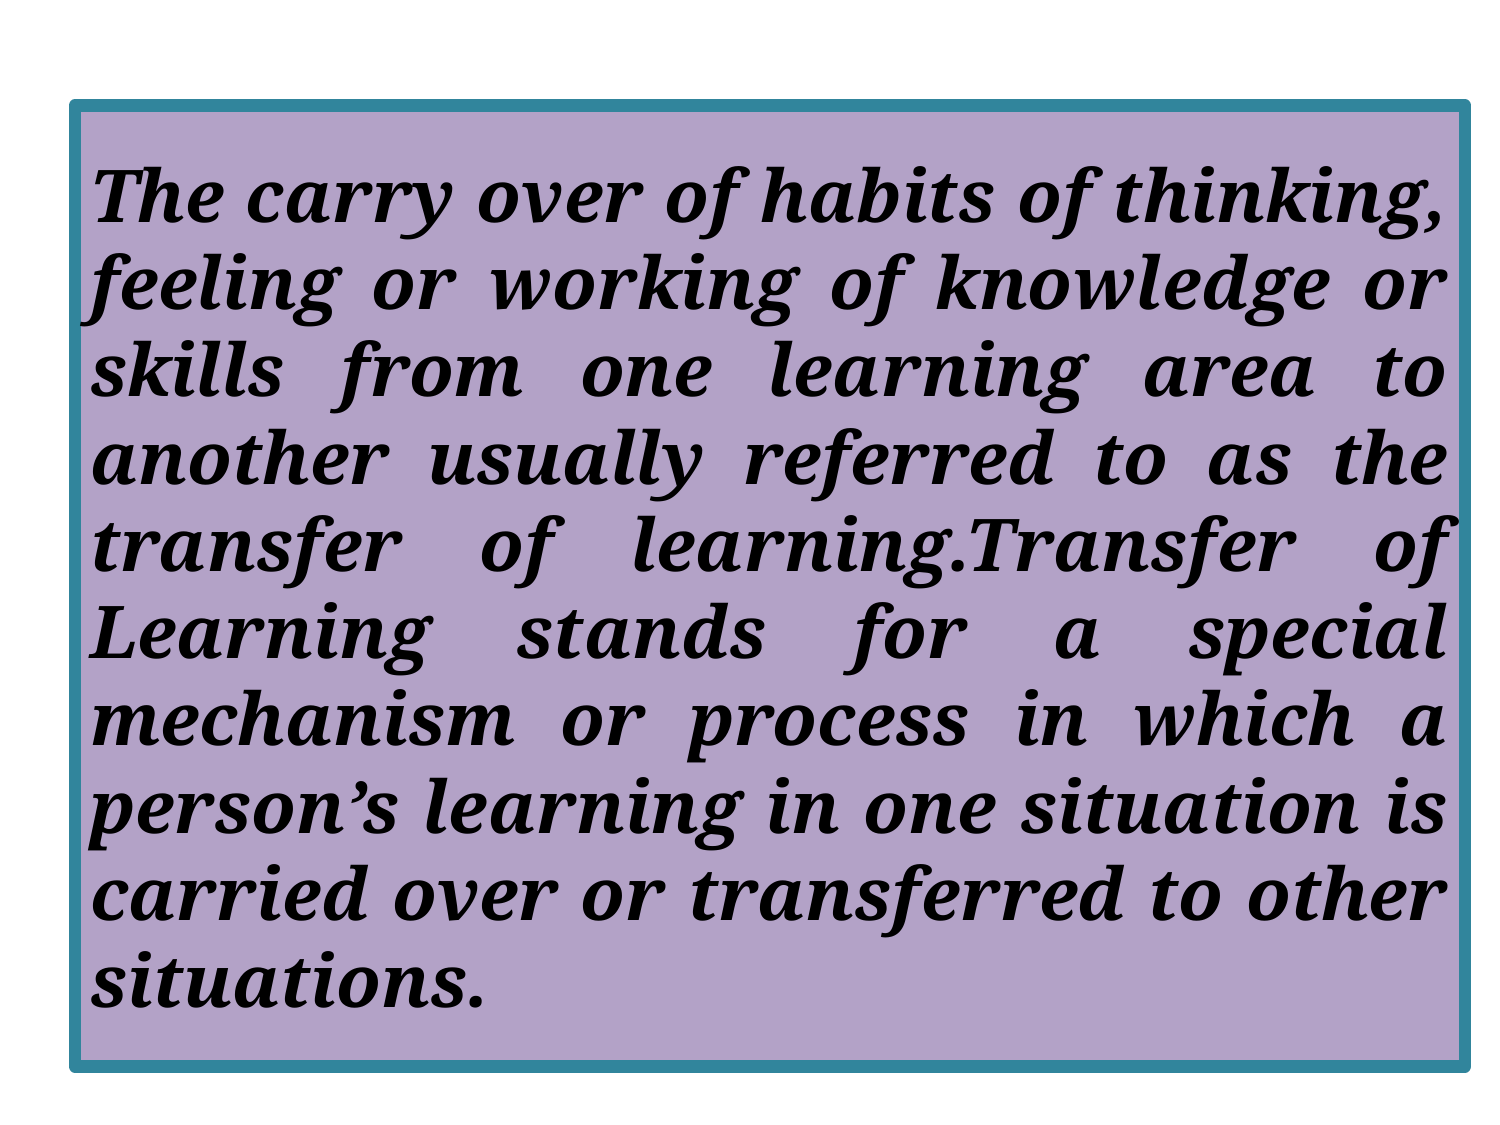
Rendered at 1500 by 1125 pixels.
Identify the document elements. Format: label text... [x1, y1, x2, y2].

title The carry over of habits of thinking, feeling or working of knowledge or skills from one learning area to another usually referred to as the transfer of learning.Transfer of Learning stands for a special mechanism or process in which a person’s learning in one situation is carried over or transferred to other situations. [75, 105, 1465, 1067]
